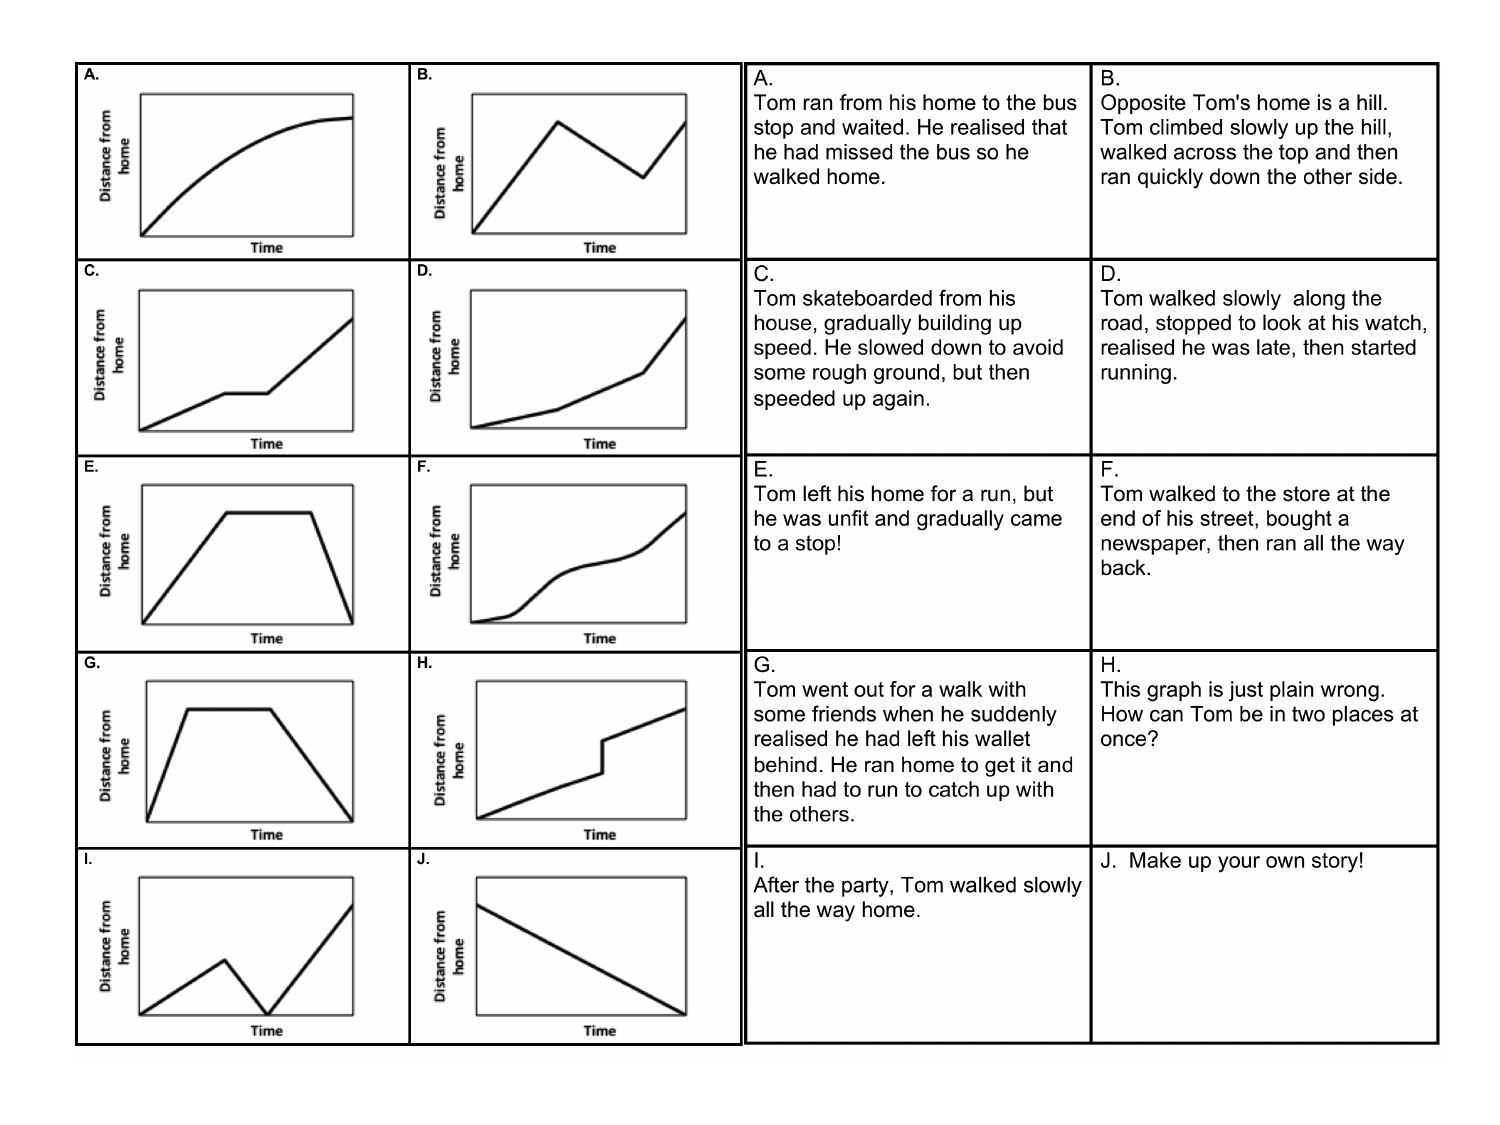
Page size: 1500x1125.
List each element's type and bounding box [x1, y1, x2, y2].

text_box [74, 62, 742, 1063]
text_box [744, 62, 1447, 1063]
